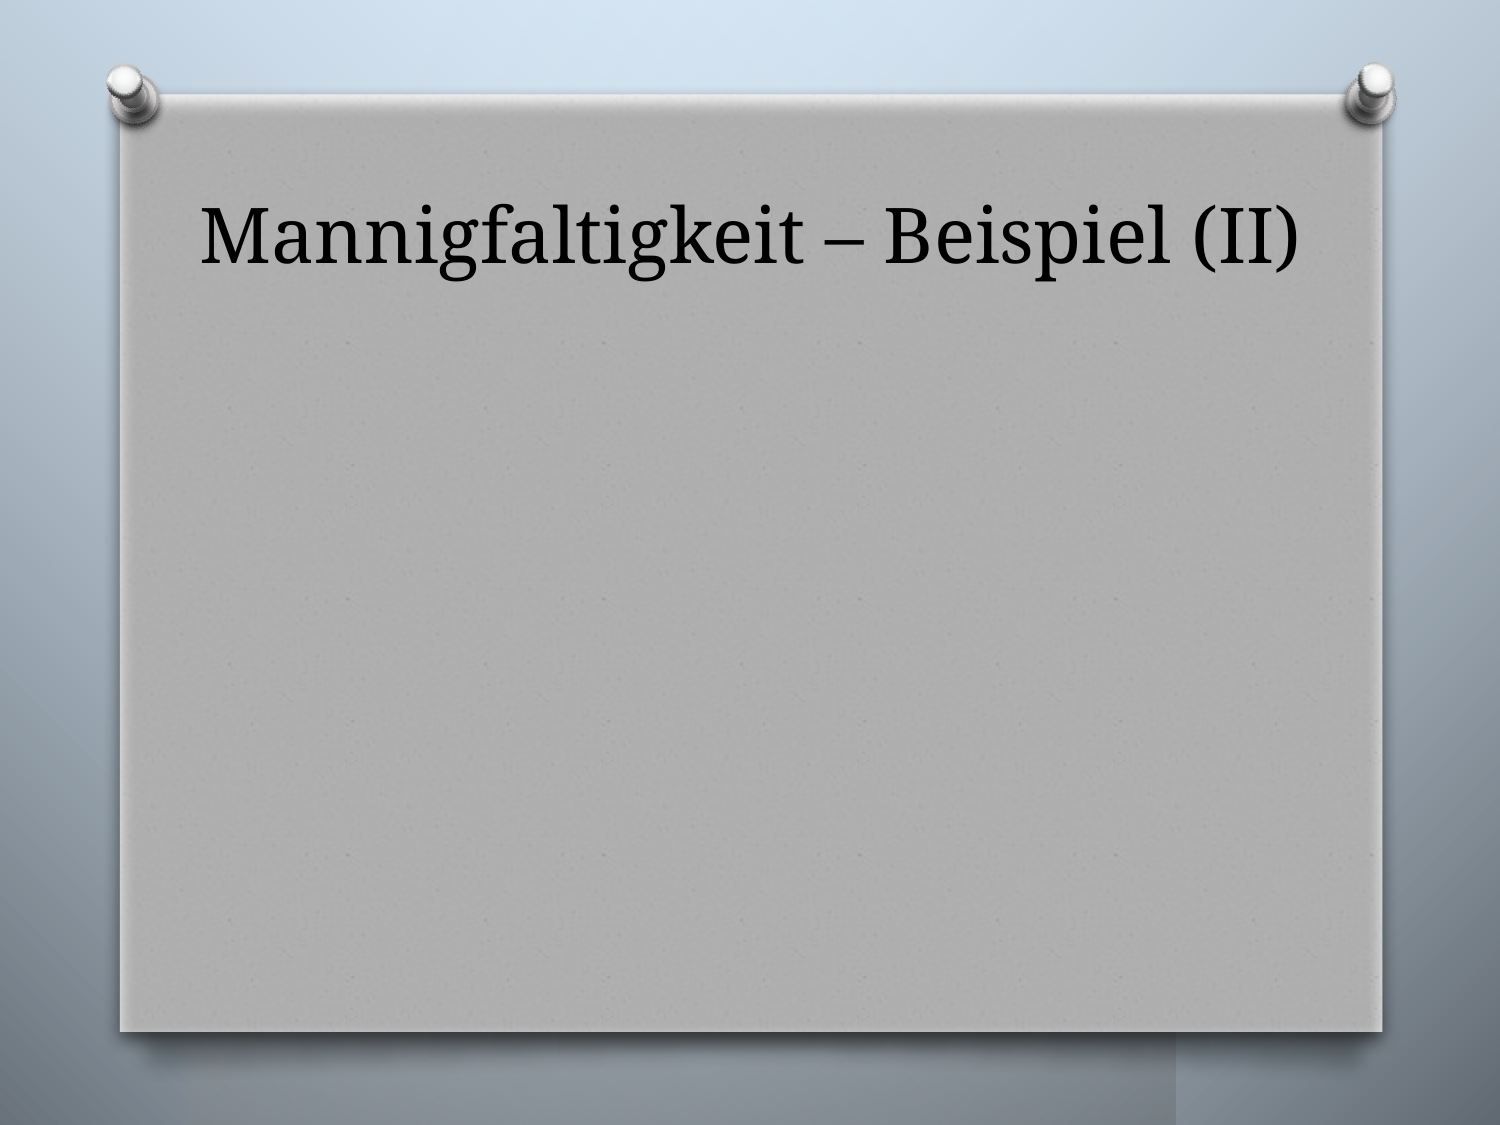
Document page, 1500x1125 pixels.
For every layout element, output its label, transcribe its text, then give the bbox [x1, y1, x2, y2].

picture [75, 29, 198, 153]
picture [1317, 35, 1439, 156]
title Mannigfaltigkeit – Beispiel (II) [179, 134, 1323, 332]
